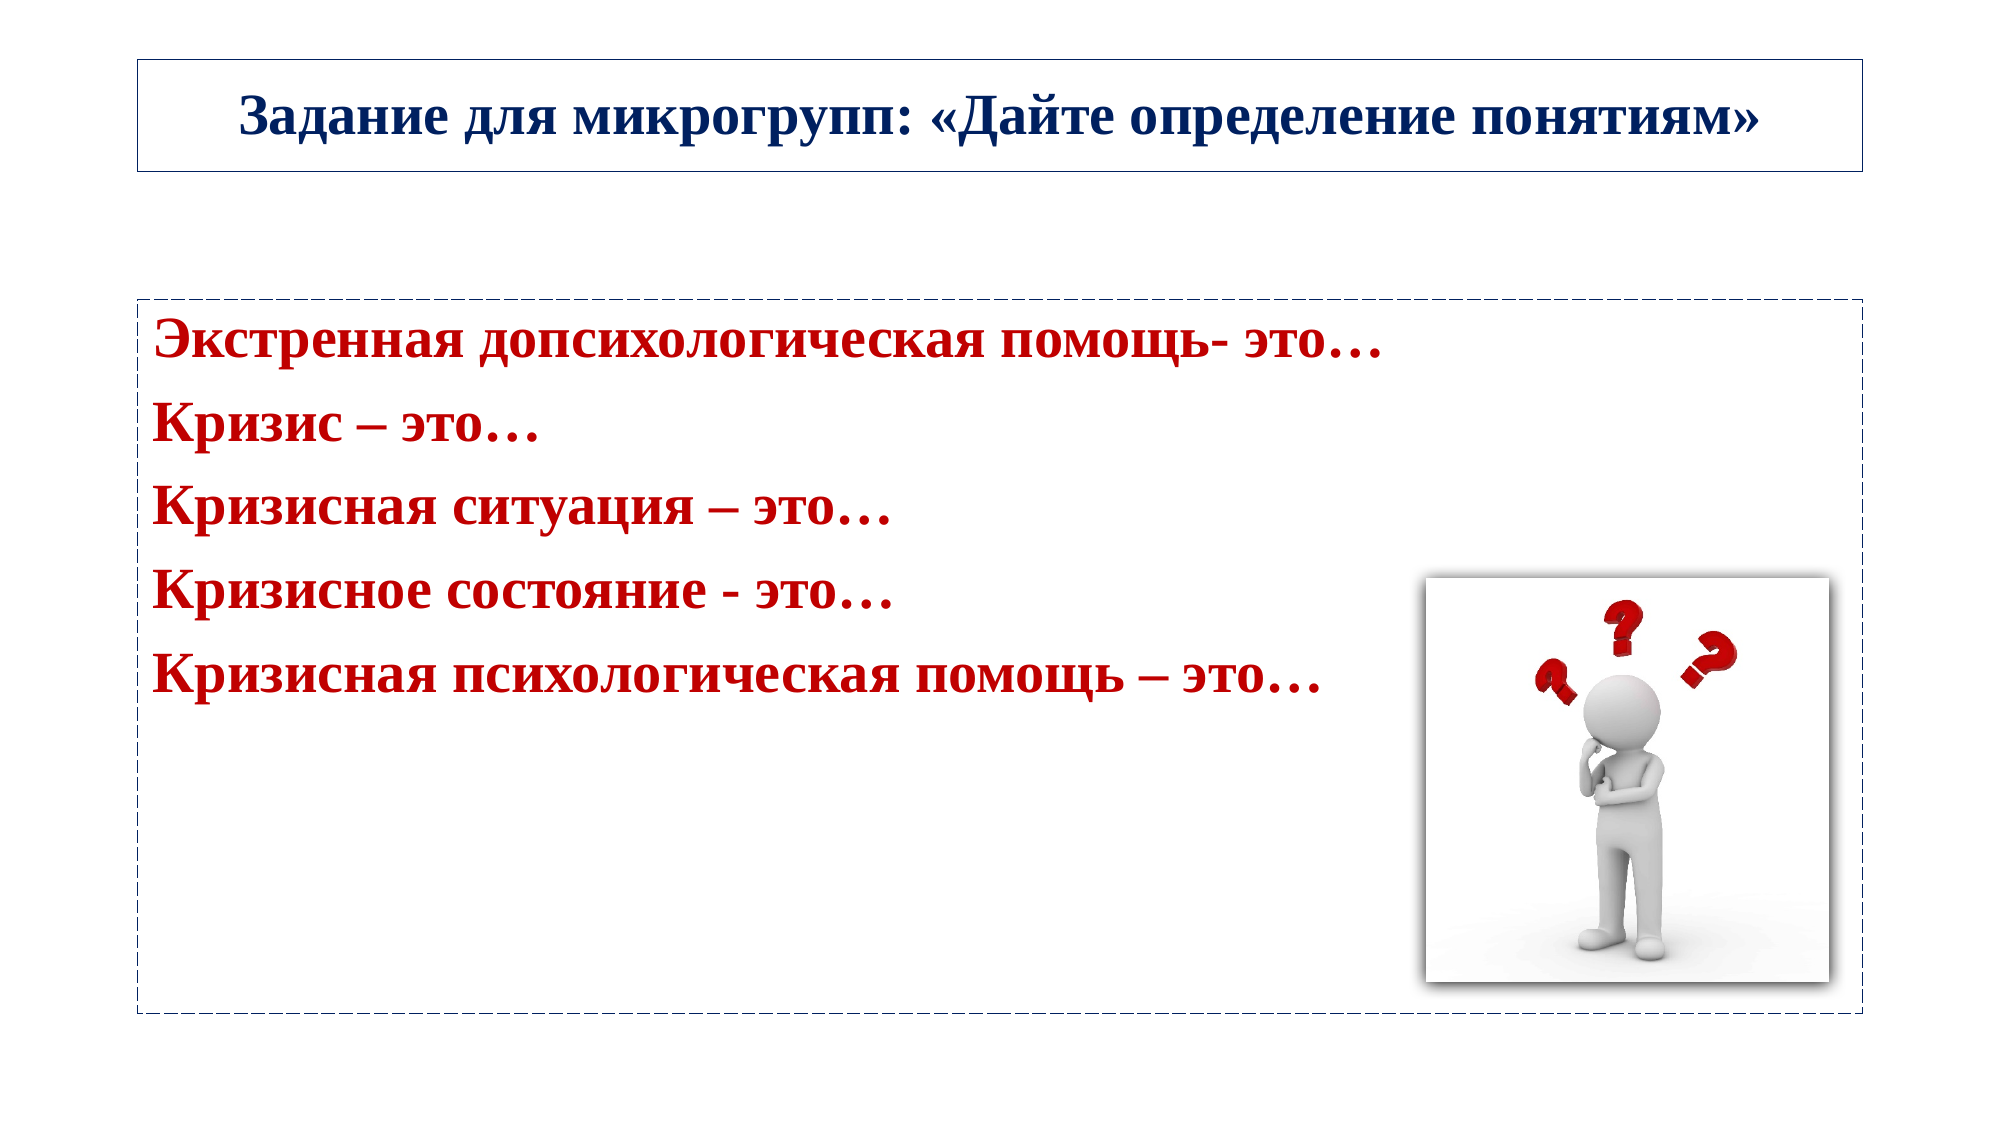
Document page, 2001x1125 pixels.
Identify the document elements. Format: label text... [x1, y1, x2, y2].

list Экстренная допсихологическая помощь- это… Кризис – это… Кризисная ситуация – это… Кризисное состояние - это… Кризисная психологическая помощь – это… [137, 299, 1863, 1014]
title Задание для микрогрупп: «Дайте определение понятиям» [137, 59, 1863, 172]
picture [1426, 578, 1829, 982]
